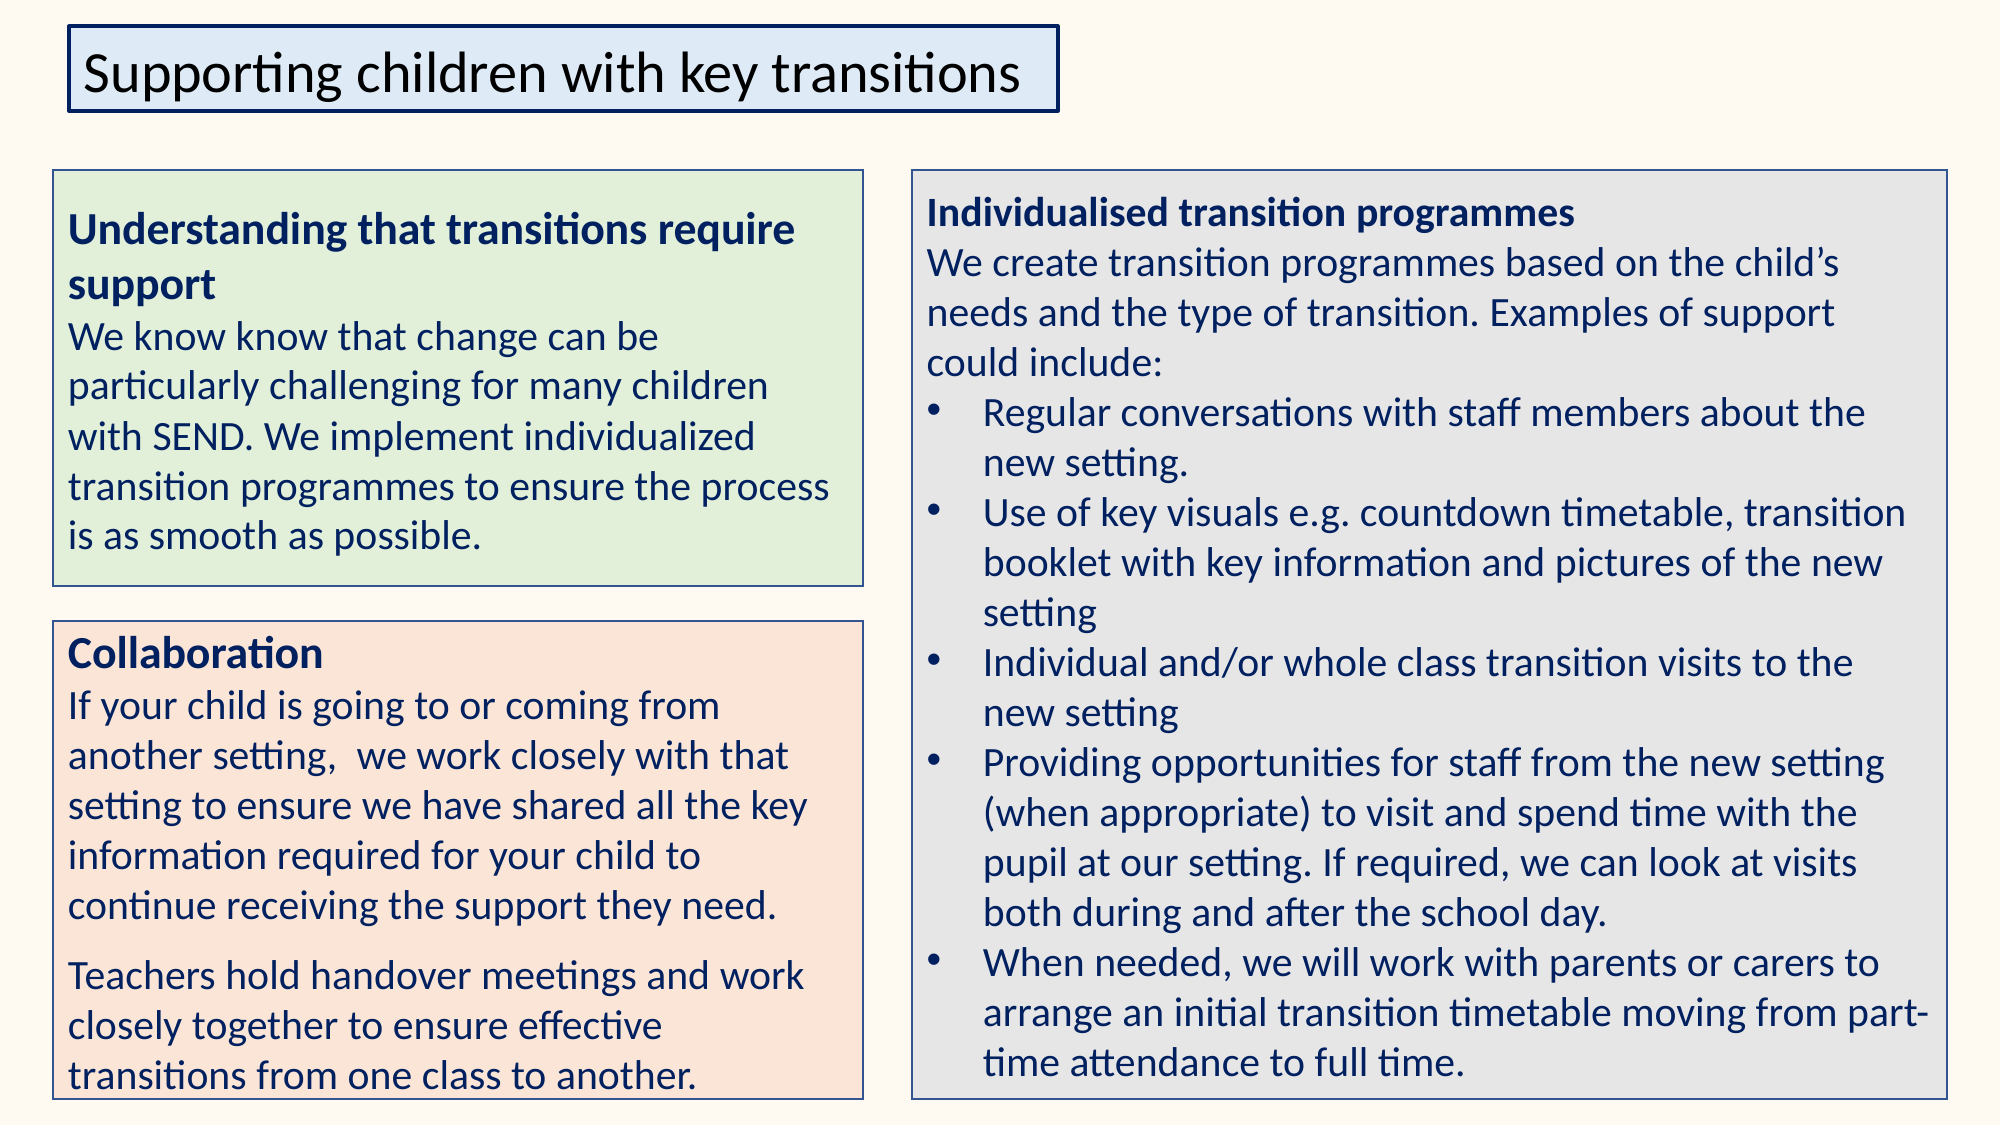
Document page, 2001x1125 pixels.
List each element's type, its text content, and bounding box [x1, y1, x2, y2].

text_box Individualised transition programmes We create transition programmes based on the child’s needs and the type of transition. Examples of support could include: Regular conversations with staff members about the new setting. Use of key visuals e.g. countdown timetable, transition booklet with key information and pictures of the new setting Individual and/or whole class transition visits to the new setting Providing opportunities for staff from the new setting (when appropriate) to visit and spend time with the pupil at our setting. If required, we can look at visits both during and after the school day. When needed, we will work with parents or carers to arrange an initial transition timetable moving from part-time attendance to full time. [911, 169, 1948, 1100]
text_box Understanding that transitions require support We know know that change can be particularly challenging for many children with SEND. We implement individualized transition programmes to ensure the process is as smooth as possible. [52, 169, 864, 587]
text_box Collaboration If your child is going to or coming from another setting, we work closely with that setting to ensure we have shared all the key information required for your child to continue receiving the support they need. Teachers hold handover meetings and work closely together to ensure effective transitions from one class to another. [52, 620, 864, 1100]
text_box Supporting children with key transitions [68, 26, 1058, 111]
